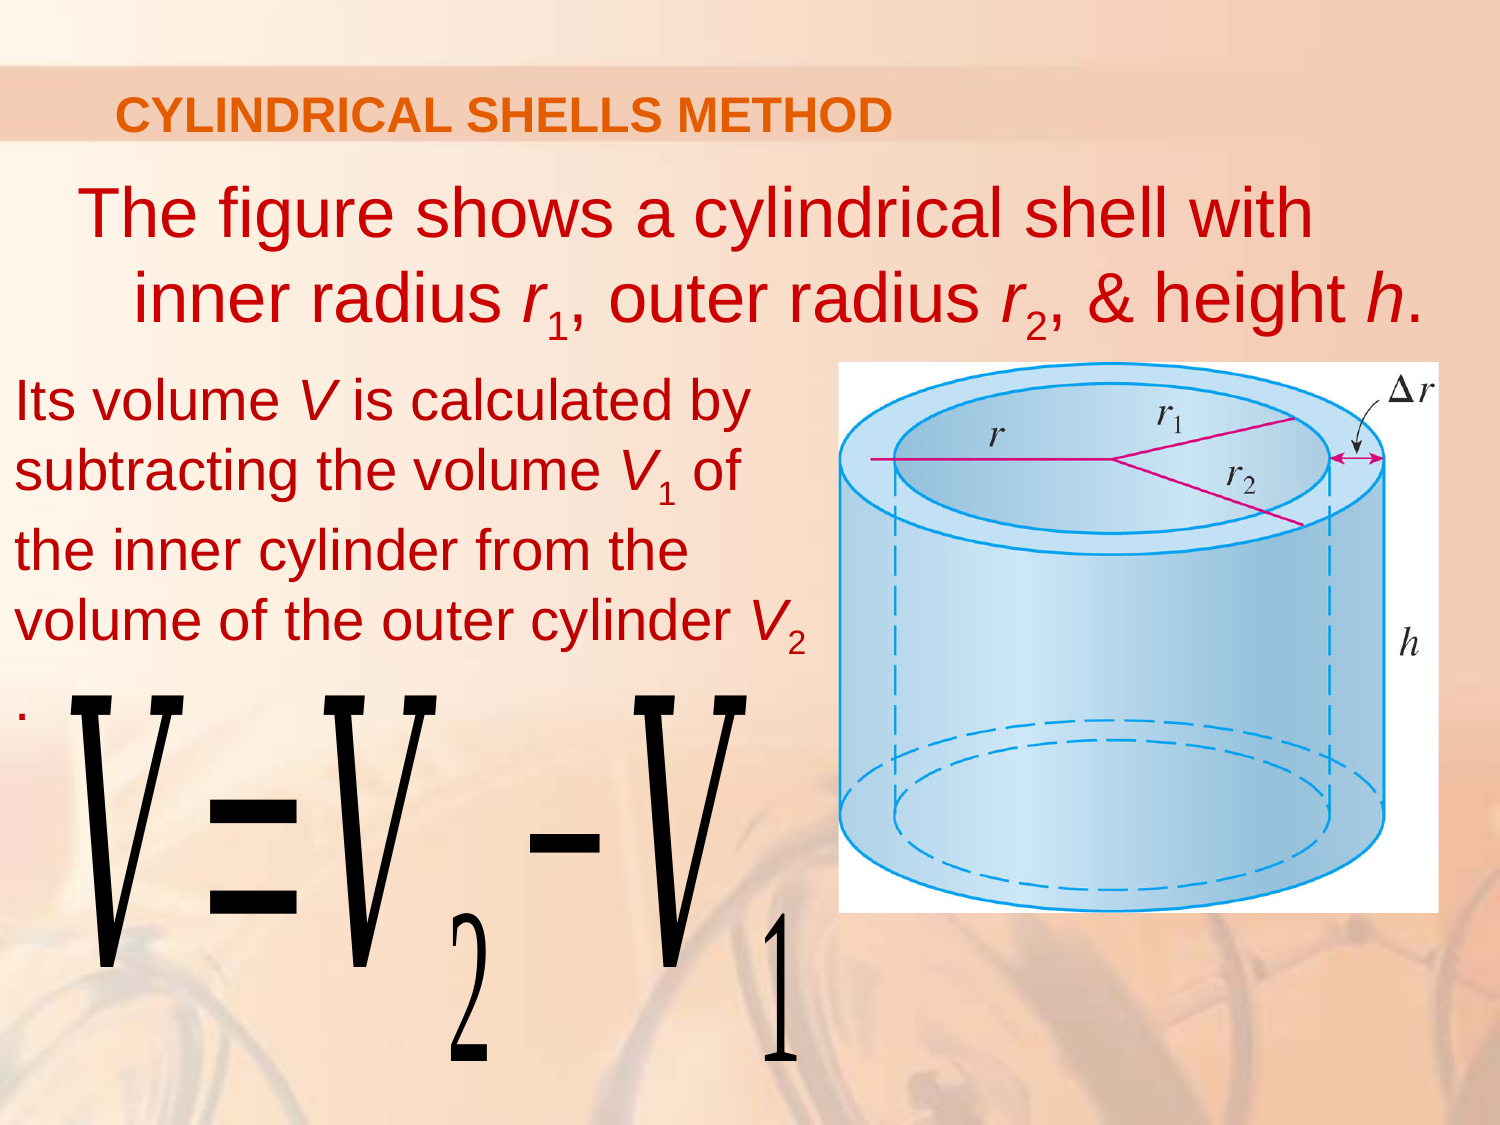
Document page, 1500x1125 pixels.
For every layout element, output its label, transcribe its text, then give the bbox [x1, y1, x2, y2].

picture [100, 739, 157, 922]
picture [353, 739, 410, 922]
list The figure shows a cylindrical shell with inner radius r1, outer radius r2, & height h. [62, 159, 1450, 363]
picture [663, 739, 720, 922]
text_box CYLINDRICAL SHELLS METHOD [99, 63, 1188, 150]
text_box Its volume V is calculated by subtracting the volume V1 of the inner cylinder from the volume of the outer cylinder V2 . [0, 354, 828, 739]
picture [0, 0, 1500, 1125]
